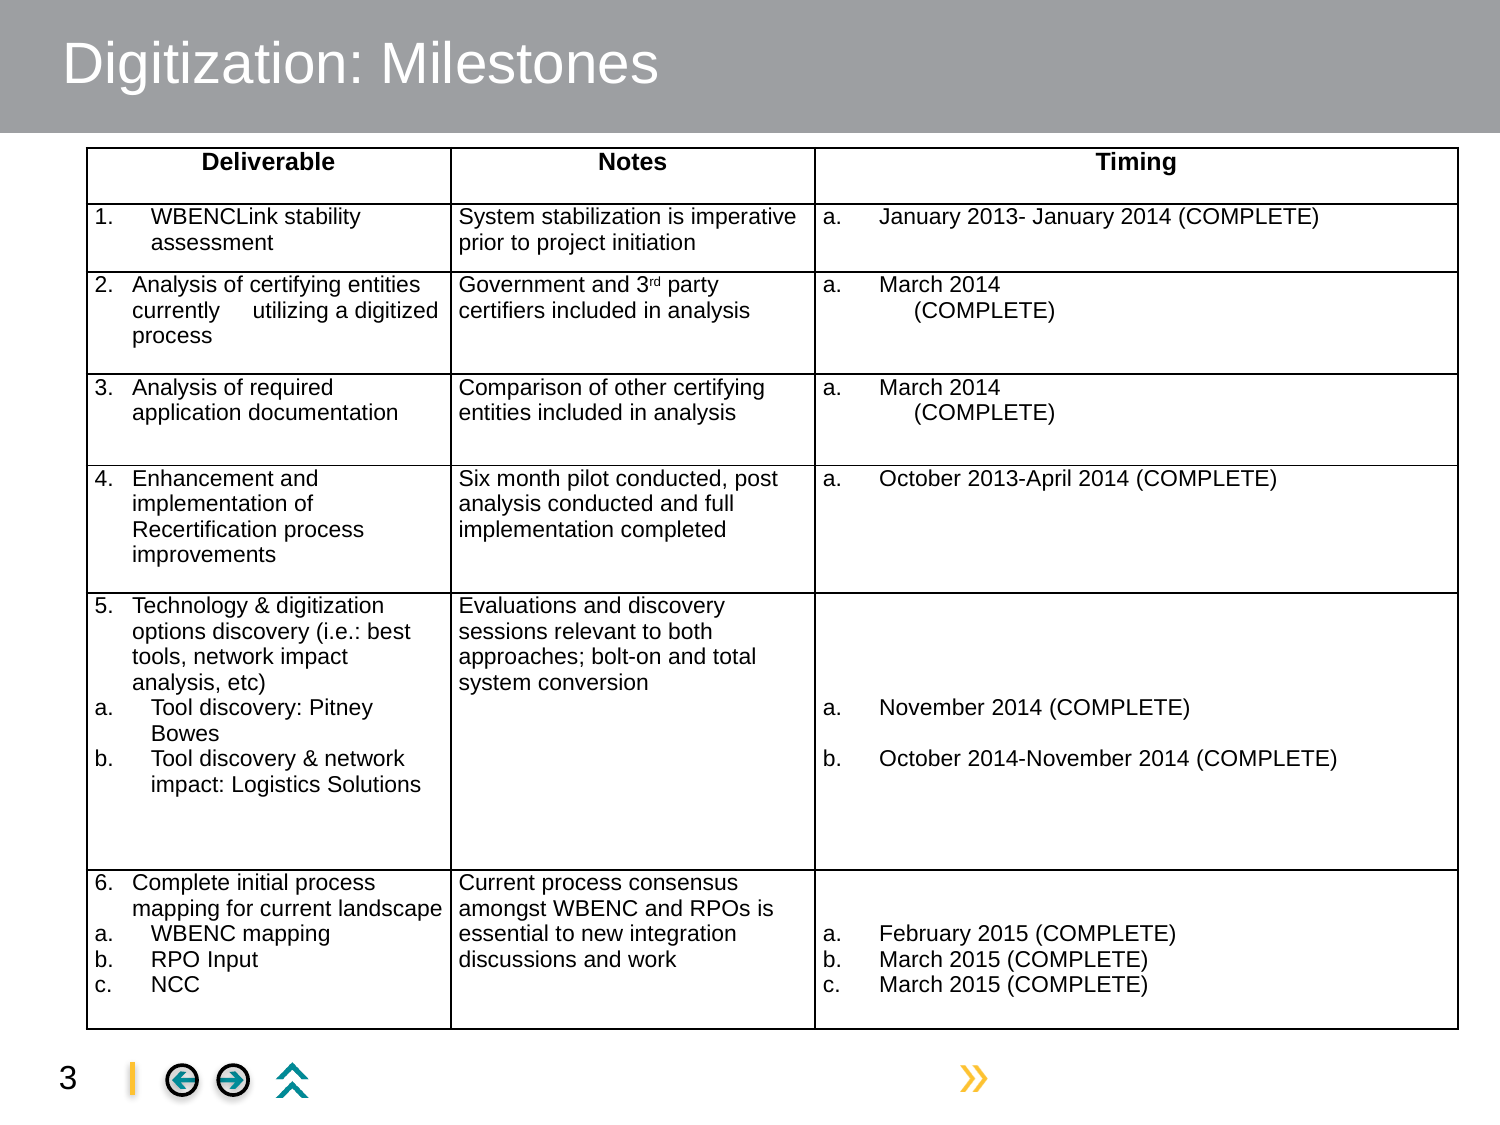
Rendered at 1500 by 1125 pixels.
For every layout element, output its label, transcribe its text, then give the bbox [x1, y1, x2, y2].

picture [275, 1062, 309, 1098]
table_header Notes [452, 149, 814, 203]
table_cell November 2014 (COMPLETE) October 2014-November 2014 (COMPLETE) [816, 594, 1457, 869]
table_cell Technology & digitization options discovery (i.e.: best tools, network impact analysis, etc) Tool discovery: Pitney Bowes Tool discovery & network impact: Logistics Solutions [88, 594, 450, 869]
table_cell Six month pilot conducted, post analysis conducted and full implementation completed [452, 466, 814, 592]
picture [960, 1065, 988, 1092]
table_cell January 2013- January 2014 (COMPLETE) [816, 205, 1457, 271]
table_cell Current process consensus amongst WBENC and RPOs is essential to new integration discussions and work [452, 871, 814, 1028]
title Digitization: Milestones [63, 0, 1438, 131]
table_header Deliverable [88, 149, 450, 203]
table_header Timing [816, 149, 1457, 203]
table_cell Evaluations and discovery sessions relevant to both approaches; bolt-on and total system conversion [452, 594, 814, 869]
table_cell Analysis of required application documentation [88, 375, 450, 465]
table_cell WBENCLink stability assessment [88, 205, 450, 271]
table_cell Analysis of certifying entities currently utilizing a digitized process [88, 273, 450, 373]
table_cell Comparison of other certifying entities included in analysis [452, 375, 814, 465]
table_cell October 2013-April 2014 (COMPLETE) [816, 466, 1457, 592]
table_cell March 2014 (COMPLETE) [816, 375, 1457, 465]
table_cell February 2015 (COMPLETE) March 2015 (COMPLETE) March 2015 (COMPLETE) [816, 871, 1457, 1028]
table_cell Enhancement and implementation of Recertification process improvements [88, 466, 450, 592]
table_cell Complete initial process mapping for current landscape WBENC mapping RPO Input NCC [88, 871, 450, 1028]
table_cell March 2014 (COMPLETE) [816, 273, 1457, 373]
table_cell System stabilization is imperative prior to project initiation [452, 205, 814, 271]
table_cell Government and 3rd party certifiers included in analysis [452, 273, 814, 373]
